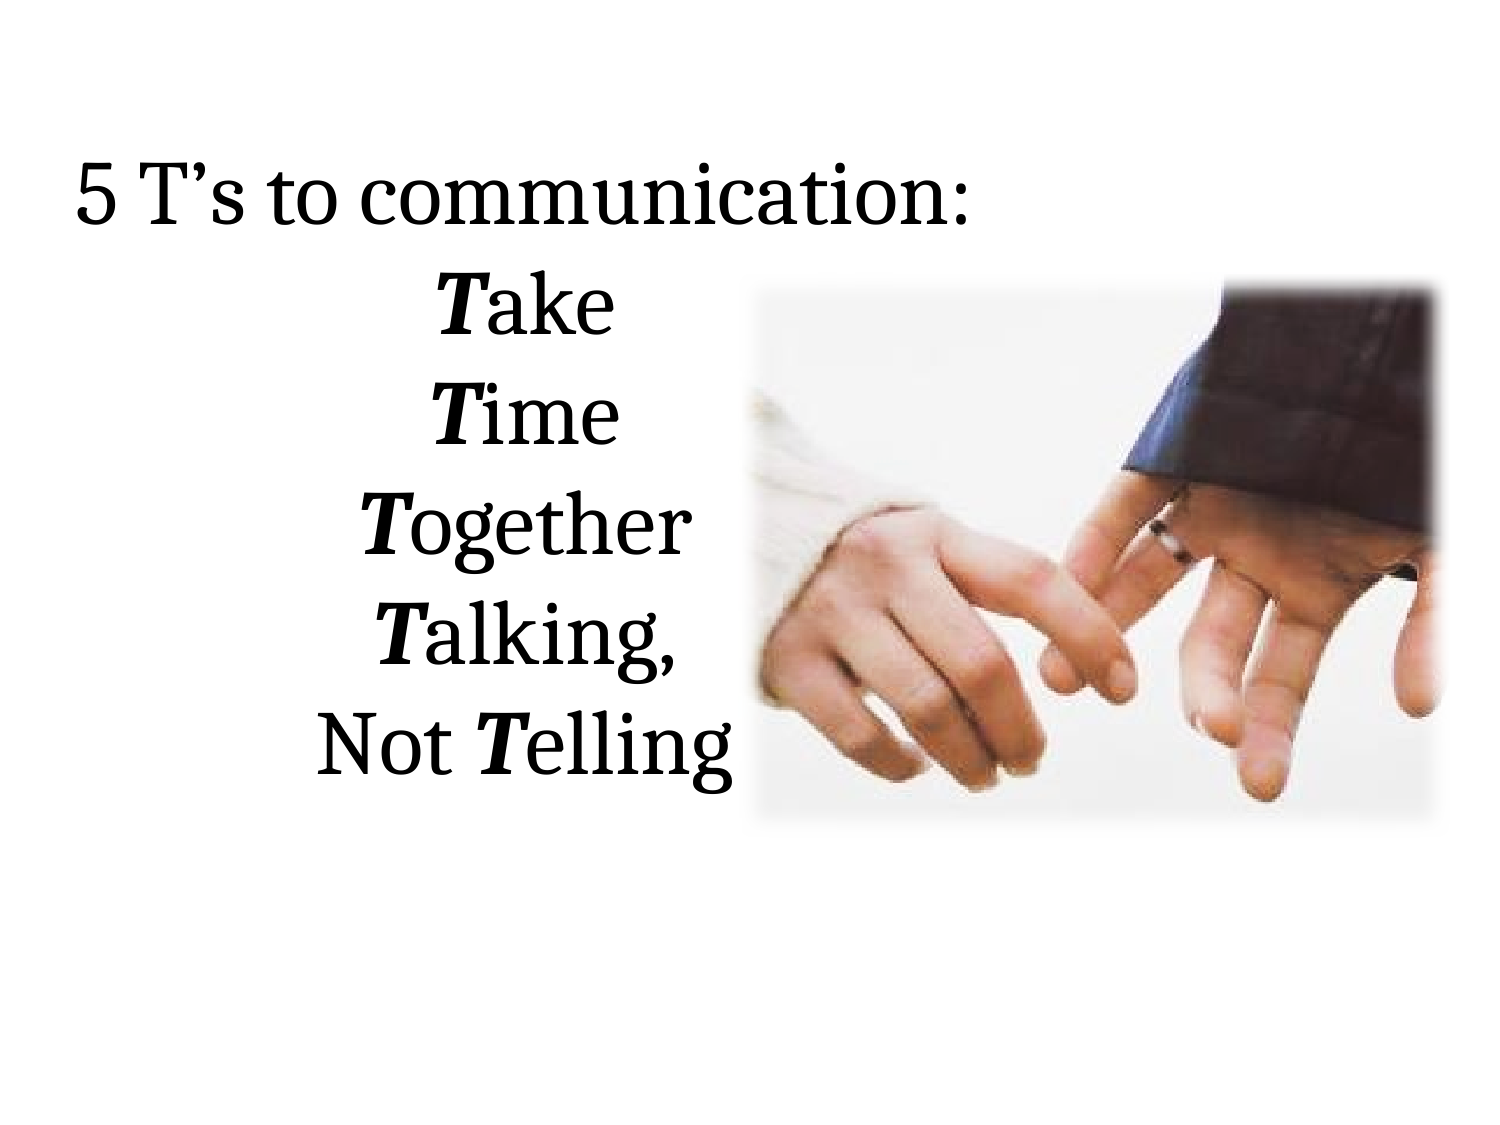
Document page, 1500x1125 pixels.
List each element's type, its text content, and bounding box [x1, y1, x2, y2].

picture [737, 271, 1450, 838]
title 5 T’s to communication: Take Time Together Talking, Not Telling [24, 87, 1025, 838]
